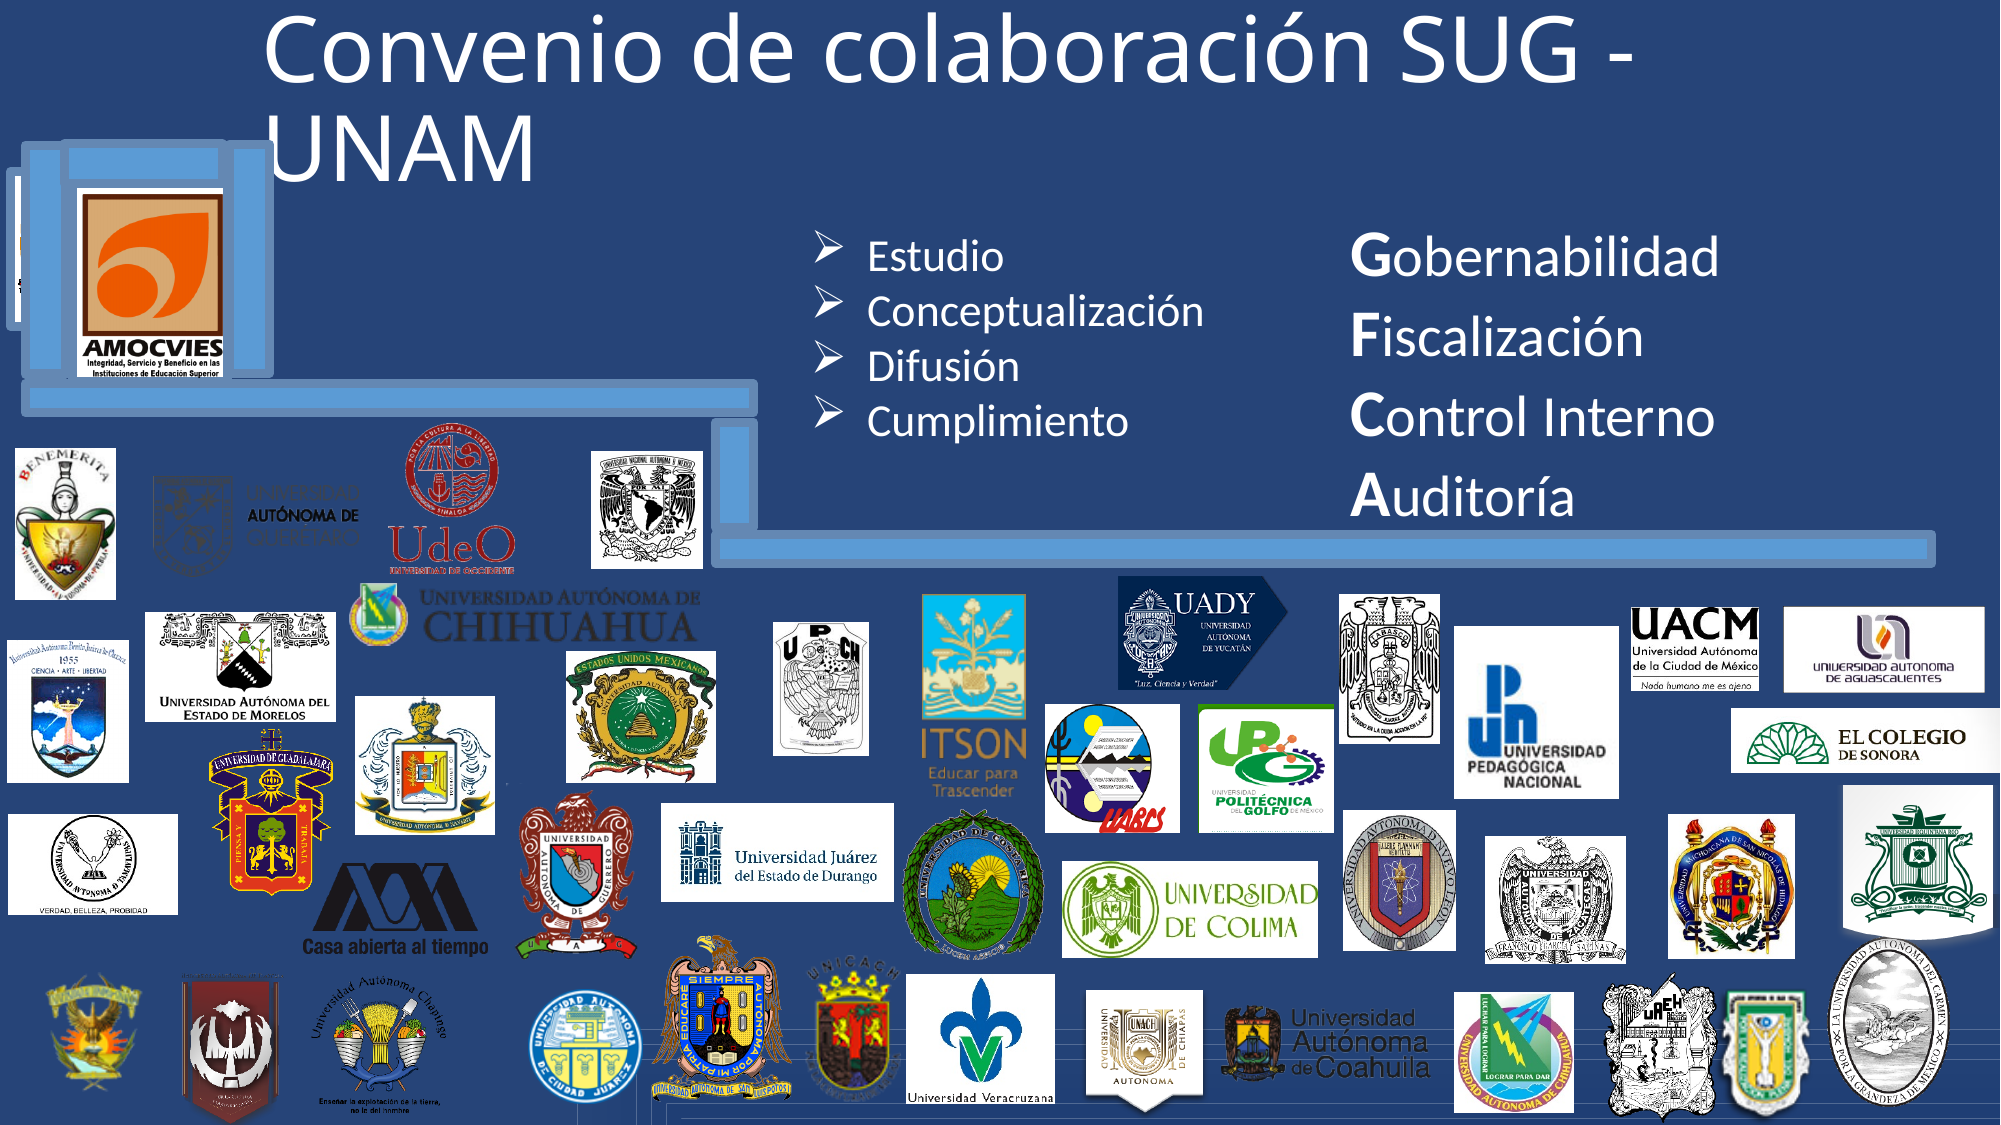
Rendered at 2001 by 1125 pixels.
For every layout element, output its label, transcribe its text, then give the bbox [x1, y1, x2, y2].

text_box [7, 142, 2000, 1125]
title Convenio de colaboración SUG - UNAM [246, 0, 1932, 140]
